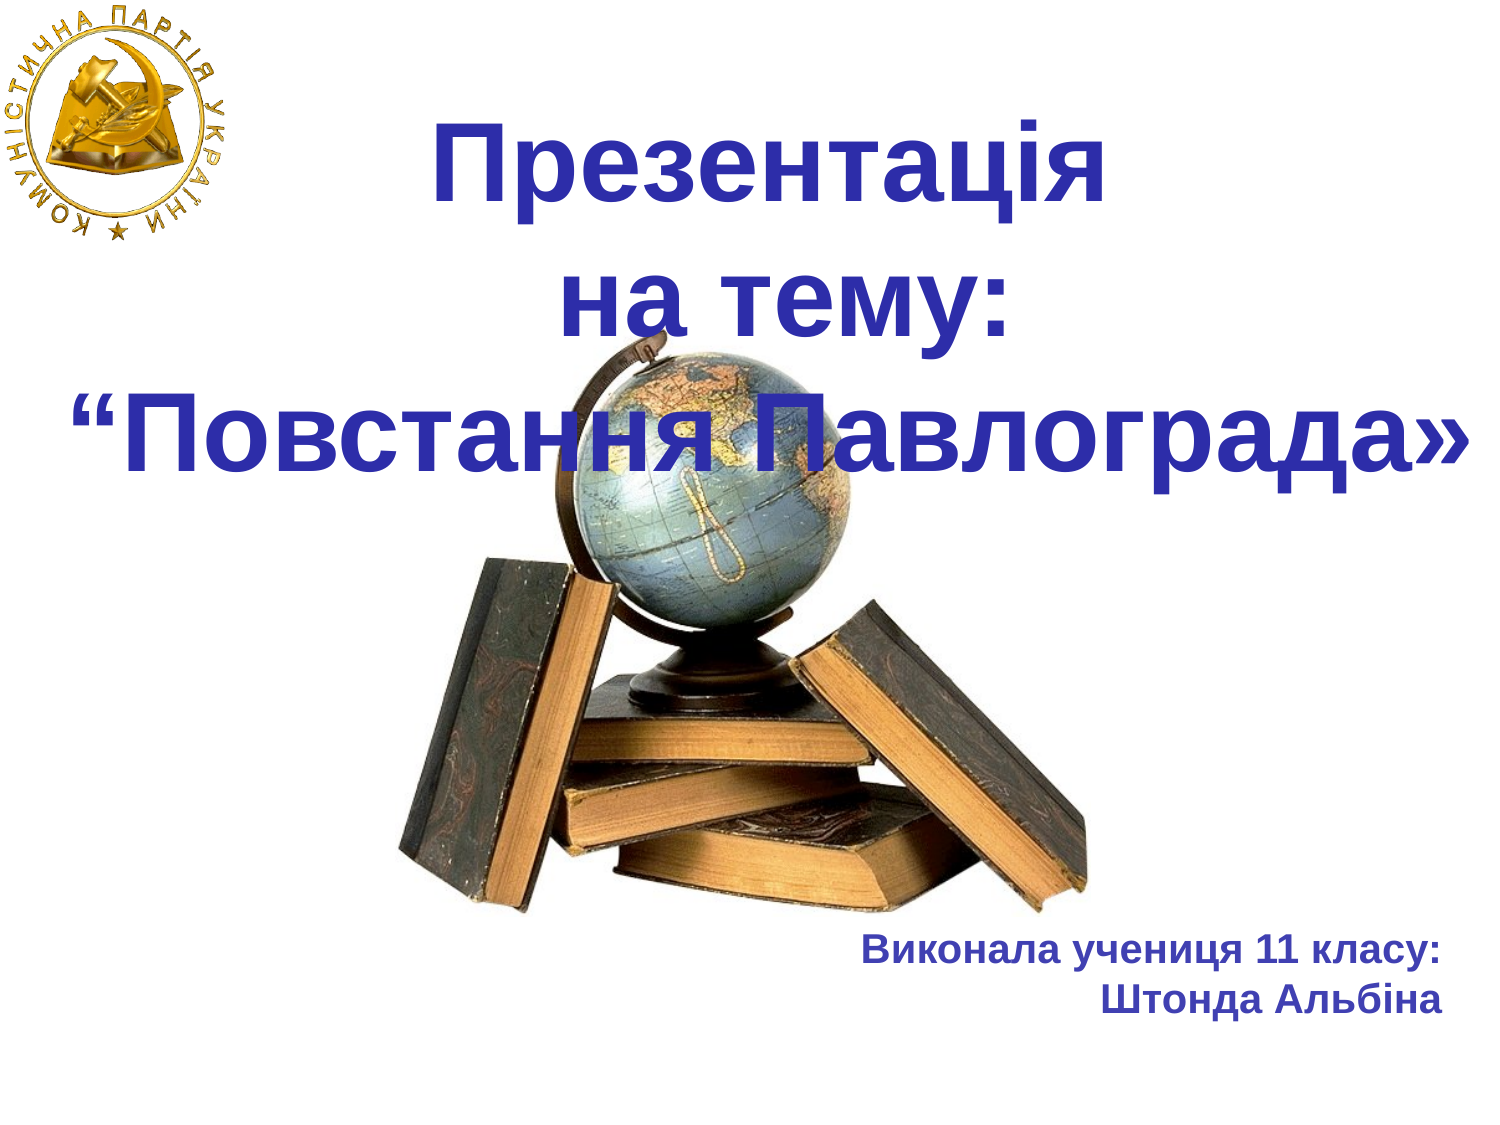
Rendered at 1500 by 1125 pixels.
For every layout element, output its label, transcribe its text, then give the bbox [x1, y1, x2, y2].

text_box Презентація на тему: “Повстання Павлограда» [0, 81, 1500, 637]
picture [0, 0, 231, 247]
text_box Виконала учениця 11 класу: Штонда Альбіна [845, 914, 1458, 1080]
picture [395, 637, 1091, 917]
